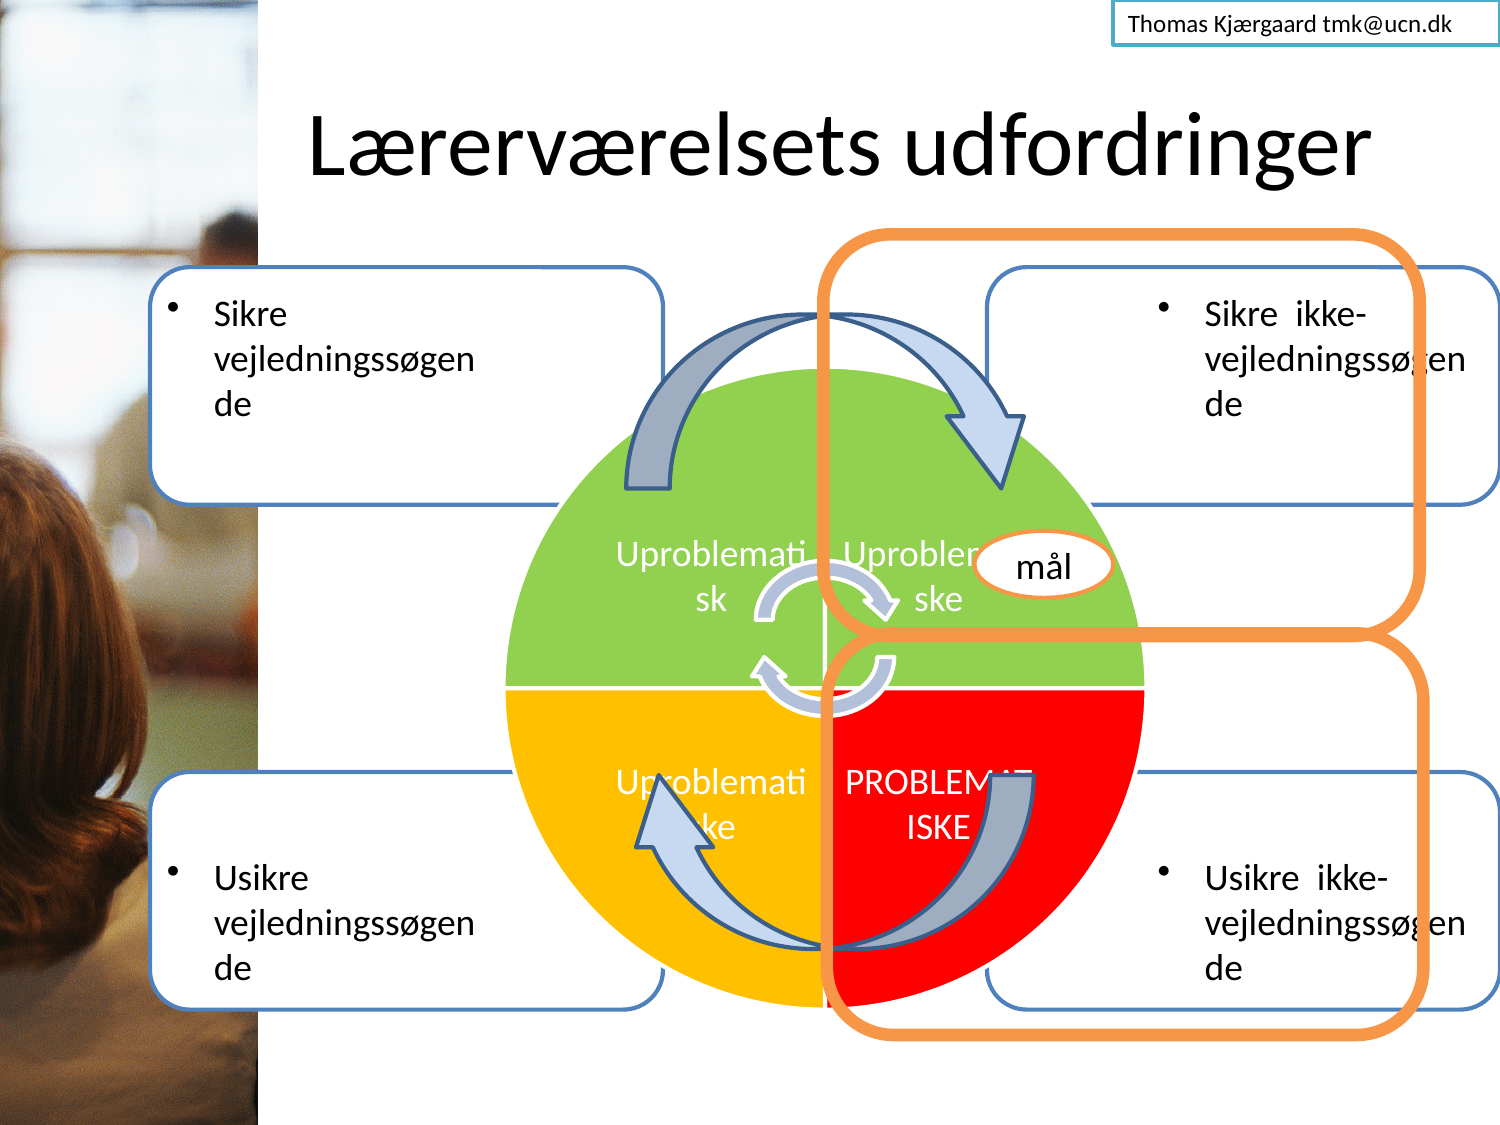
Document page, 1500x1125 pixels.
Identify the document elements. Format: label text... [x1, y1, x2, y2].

title Lærerværelsets udfordringer [262, 45, 1425, 233]
text_box [847, 1019, 1403, 1038]
text_box Thomas Kjærgaard tmk@ucn.dk [1111, 0, 1500, 47]
picture [0, 0, 258, 1125]
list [149, 266, 1500, 1010]
text_box [831, 232, 1412, 265]
